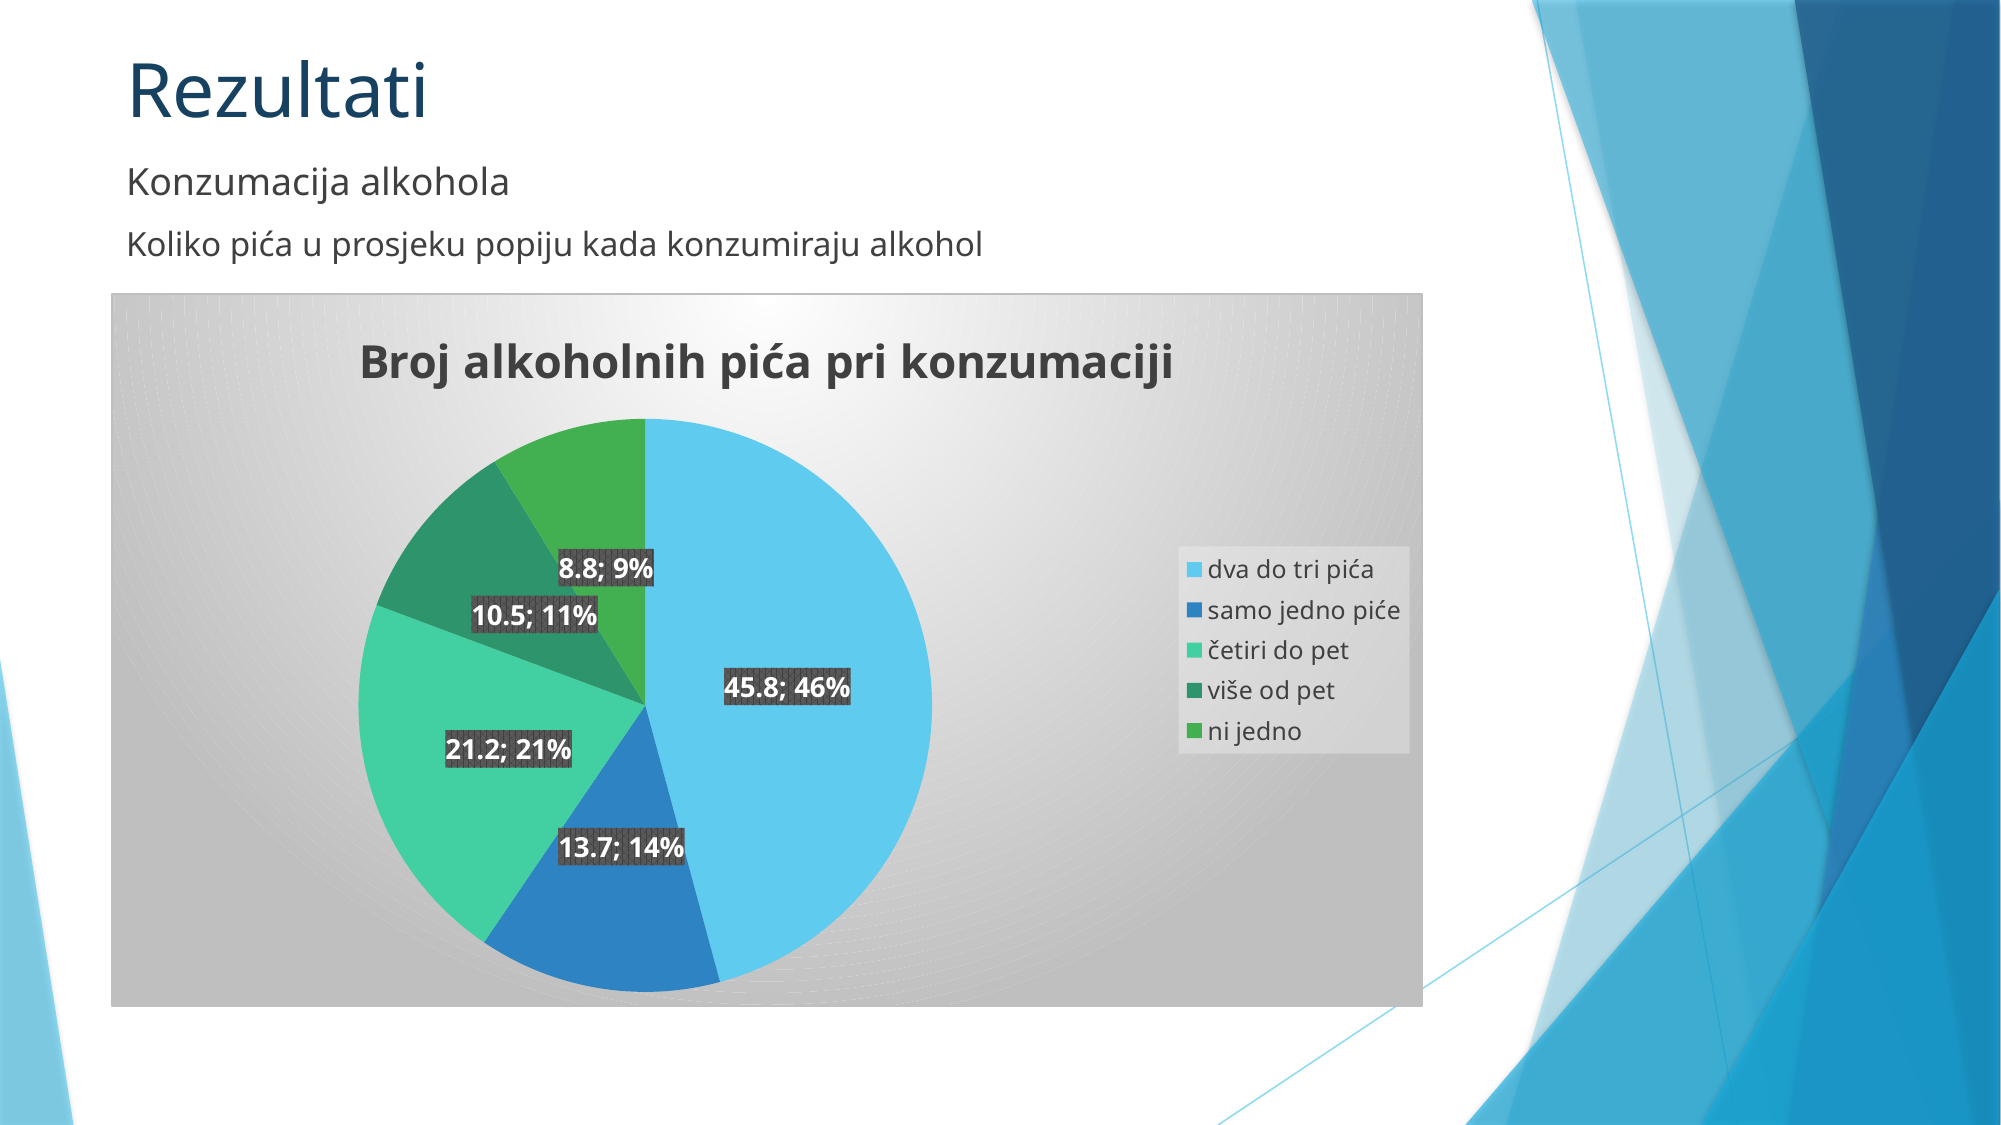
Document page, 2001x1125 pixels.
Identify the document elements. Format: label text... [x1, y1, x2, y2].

title Rezultati [111, 35, 1522, 149]
list Konzumacija alkohola Koliko pića u prosjeku popiju kada konzumiraju alkohol [111, 149, 1522, 992]
chart [110, 292, 1424, 1008]
